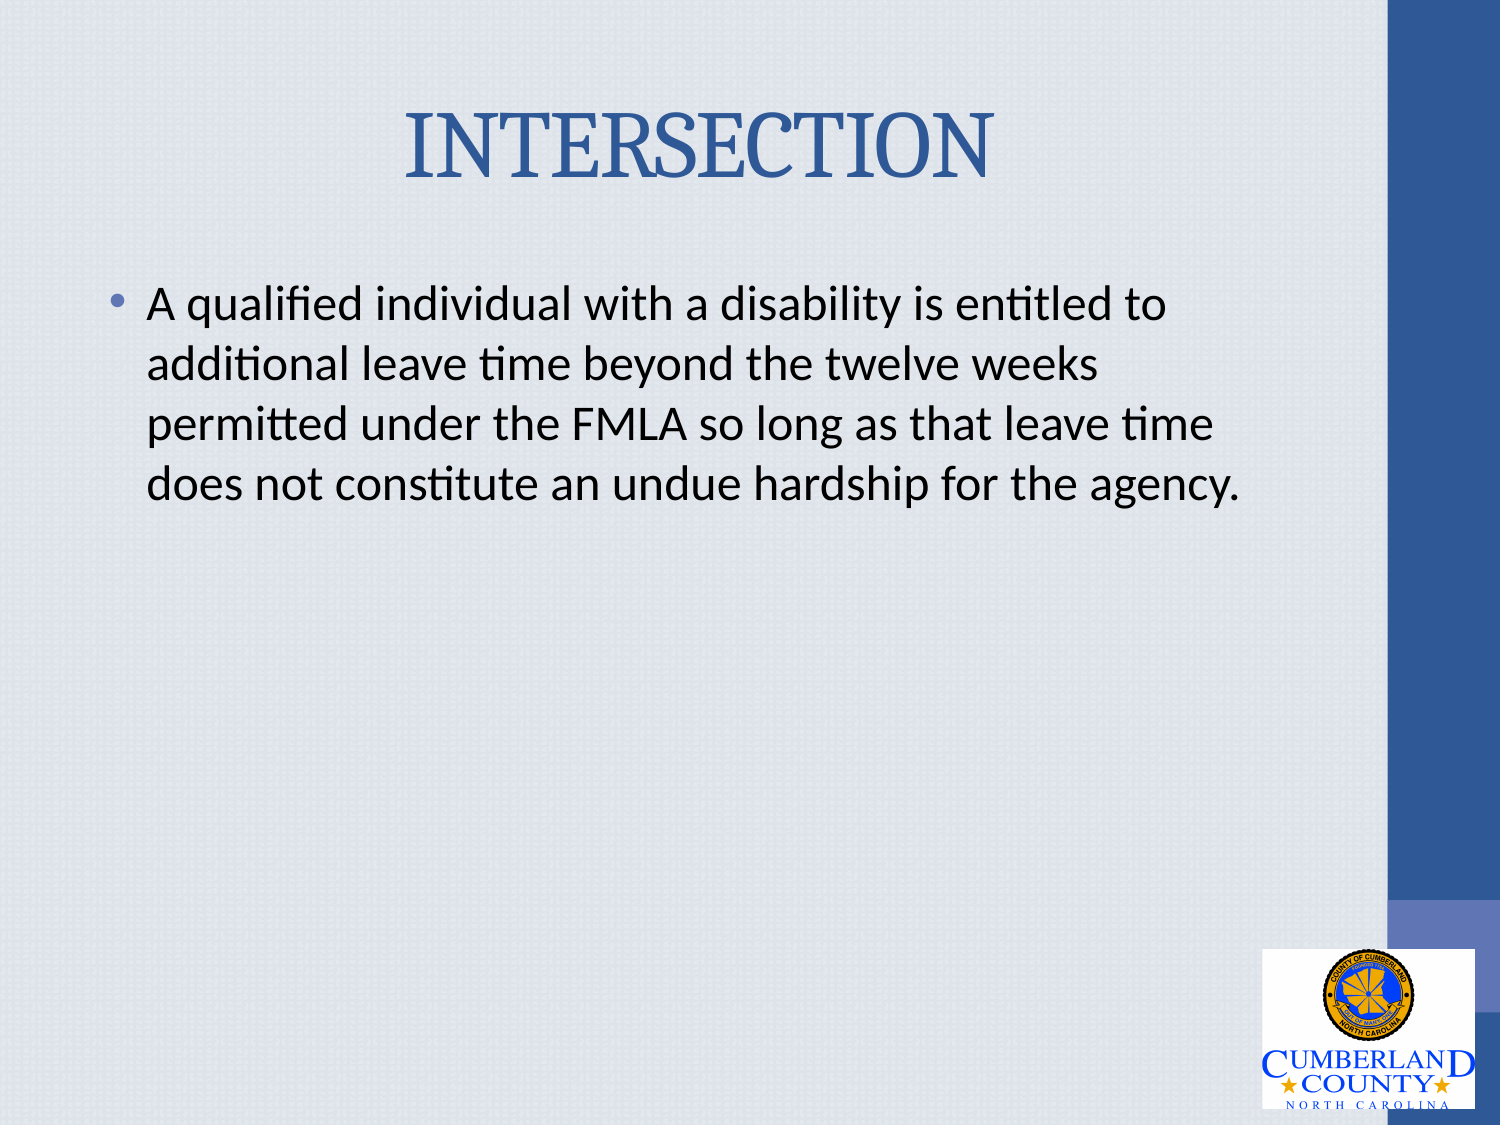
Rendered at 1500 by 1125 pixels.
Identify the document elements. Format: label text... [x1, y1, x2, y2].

picture [1262, 949, 1475, 1109]
title INTERSECTION [75, 45, 1325, 233]
list A qualified individual with a disability is entitled to additional leave time beyond the twelve weeks permitted under the FMLA so long as that leave time does not constitute an undue hardship for the agency. [75, 262, 1325, 1050]
